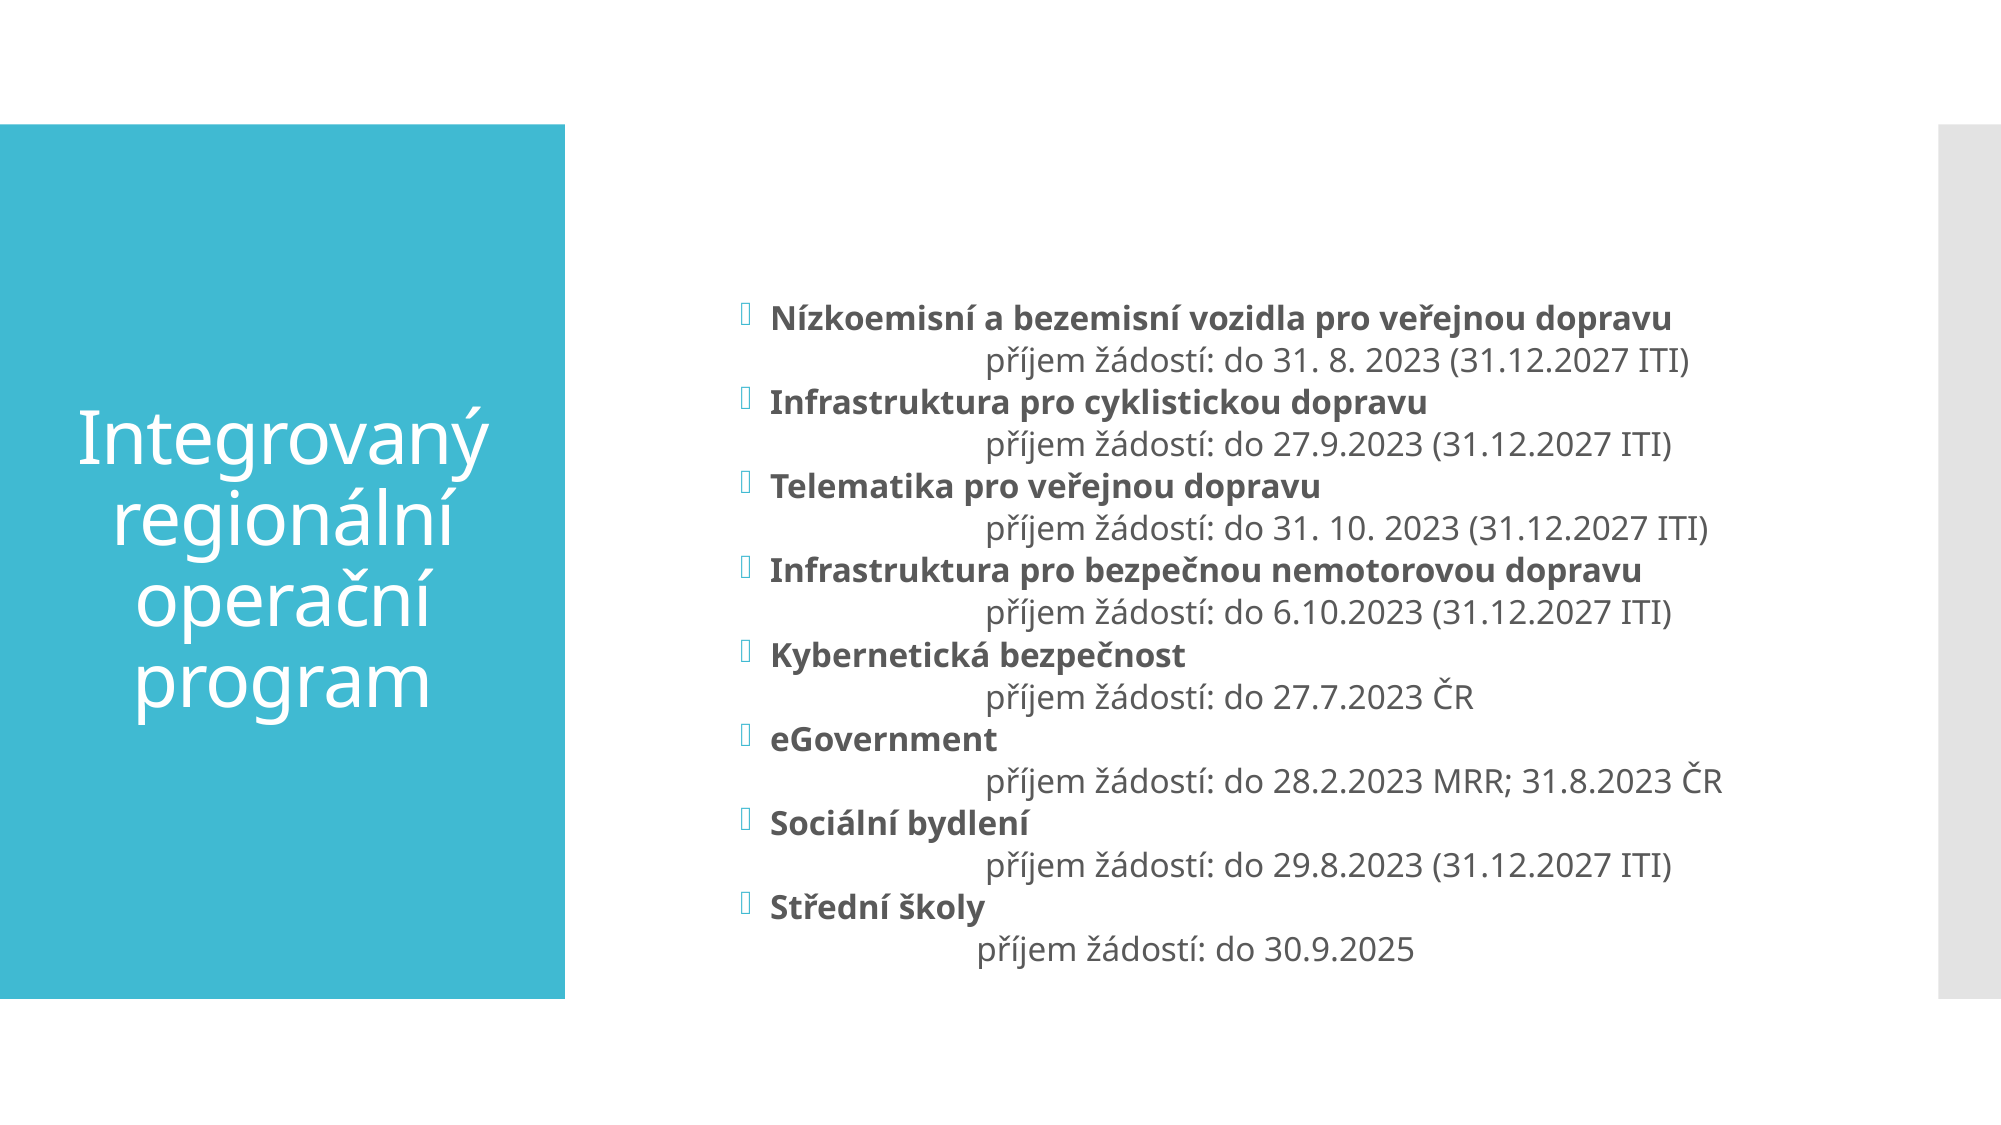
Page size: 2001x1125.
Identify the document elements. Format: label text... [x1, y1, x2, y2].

title Integrovaný regionální operační program [41, 184, 525, 940]
list Nízkoemisní a bezemisní vozidla pro veřejnou dopravu příjem žádostí: do 31. 8. 2023 (31.12.2027 ITI) Infrastruktura pro cyklistickou dopravu příjem žádostí: do 27.9.2023 (31.12.2027 ITI) Telematika pro veřejnou dopravu příjem žádostí: do 31. 10. 2023 (31.12.2027 ITI) Infrastruktura pro bezpečnou nemotorovou dopravu příjem žádostí: do 6.10.2023 (31.12.2027 ITI) Kybernetická bezpečnost příjem žádostí: do 27.7.2023 ČR eGovernment příjem žádostí: do 28.2.2023 MRR; 31.8.2023 ČR Sociální bydlení příjem žádostí: do 29.8.2023 (31.12.2027 ITI) Střední školy příjem žádostí: do 30.9.2025 [725, 142, 1853, 1019]
